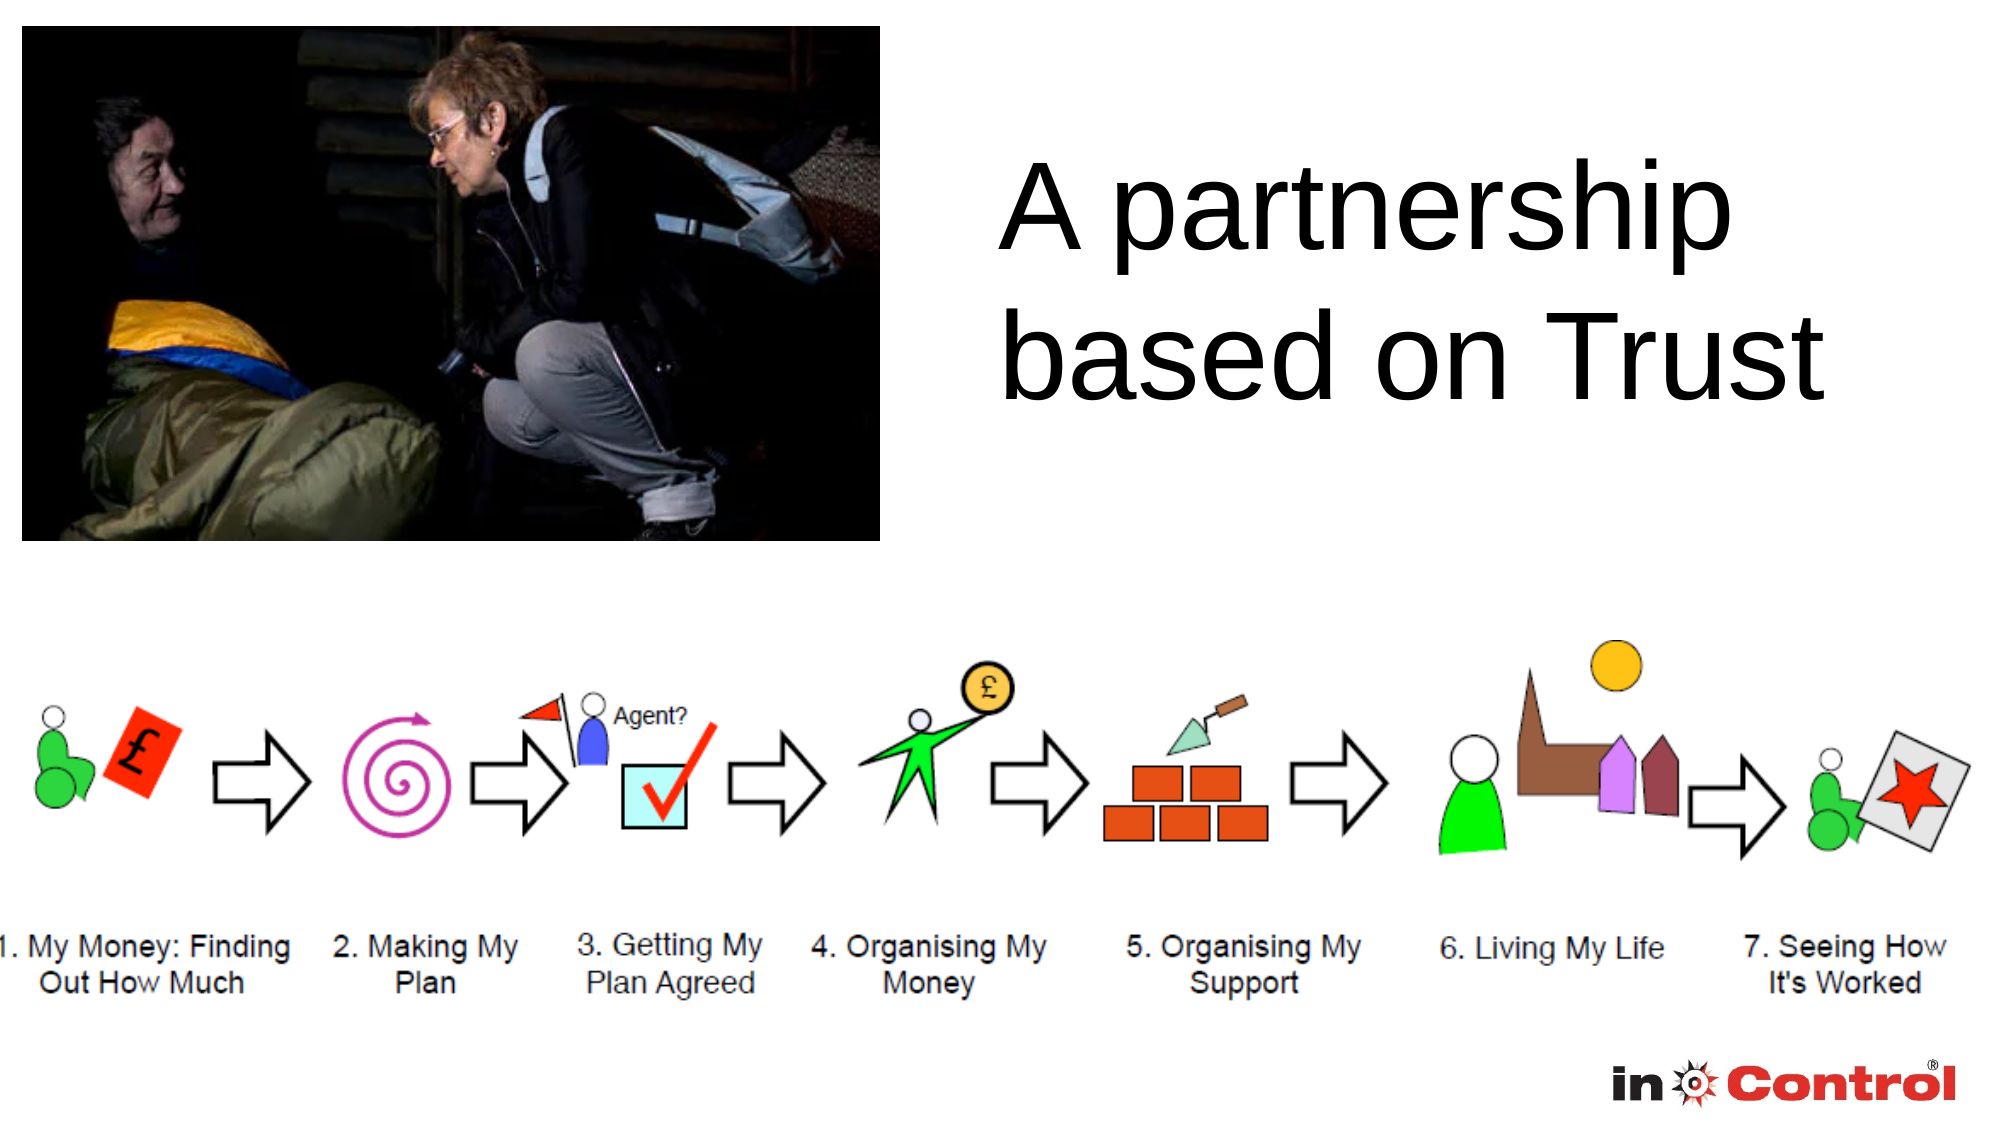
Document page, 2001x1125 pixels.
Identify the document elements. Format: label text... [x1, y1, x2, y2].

picture [22, 26, 881, 541]
picture [0, 640, 1972, 1114]
text_box A partnership based on Trust [983, 116, 1841, 432]
